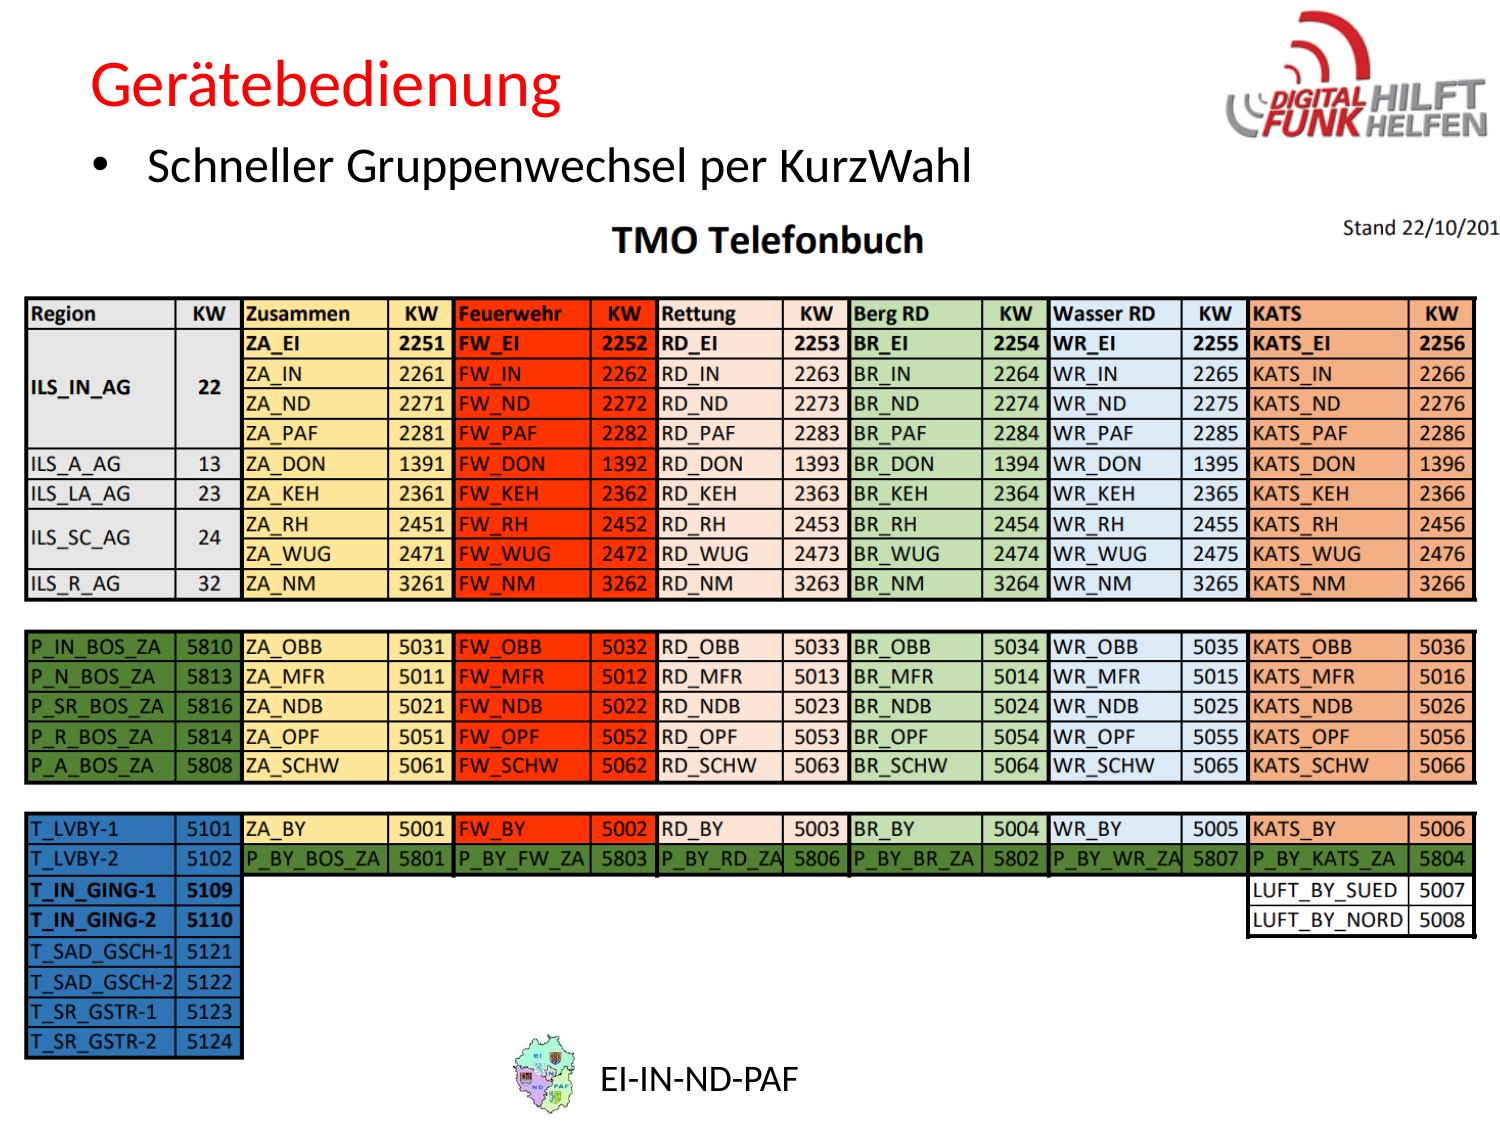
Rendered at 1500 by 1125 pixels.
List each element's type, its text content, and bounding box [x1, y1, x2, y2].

list Schneller Gruppenwechsel per KurzWahl [76, 125, 1427, 194]
picture [1216, 0, 1500, 154]
title Gerätebedienung [75, 45, 1425, 114]
picture [17, 195, 1500, 1114]
